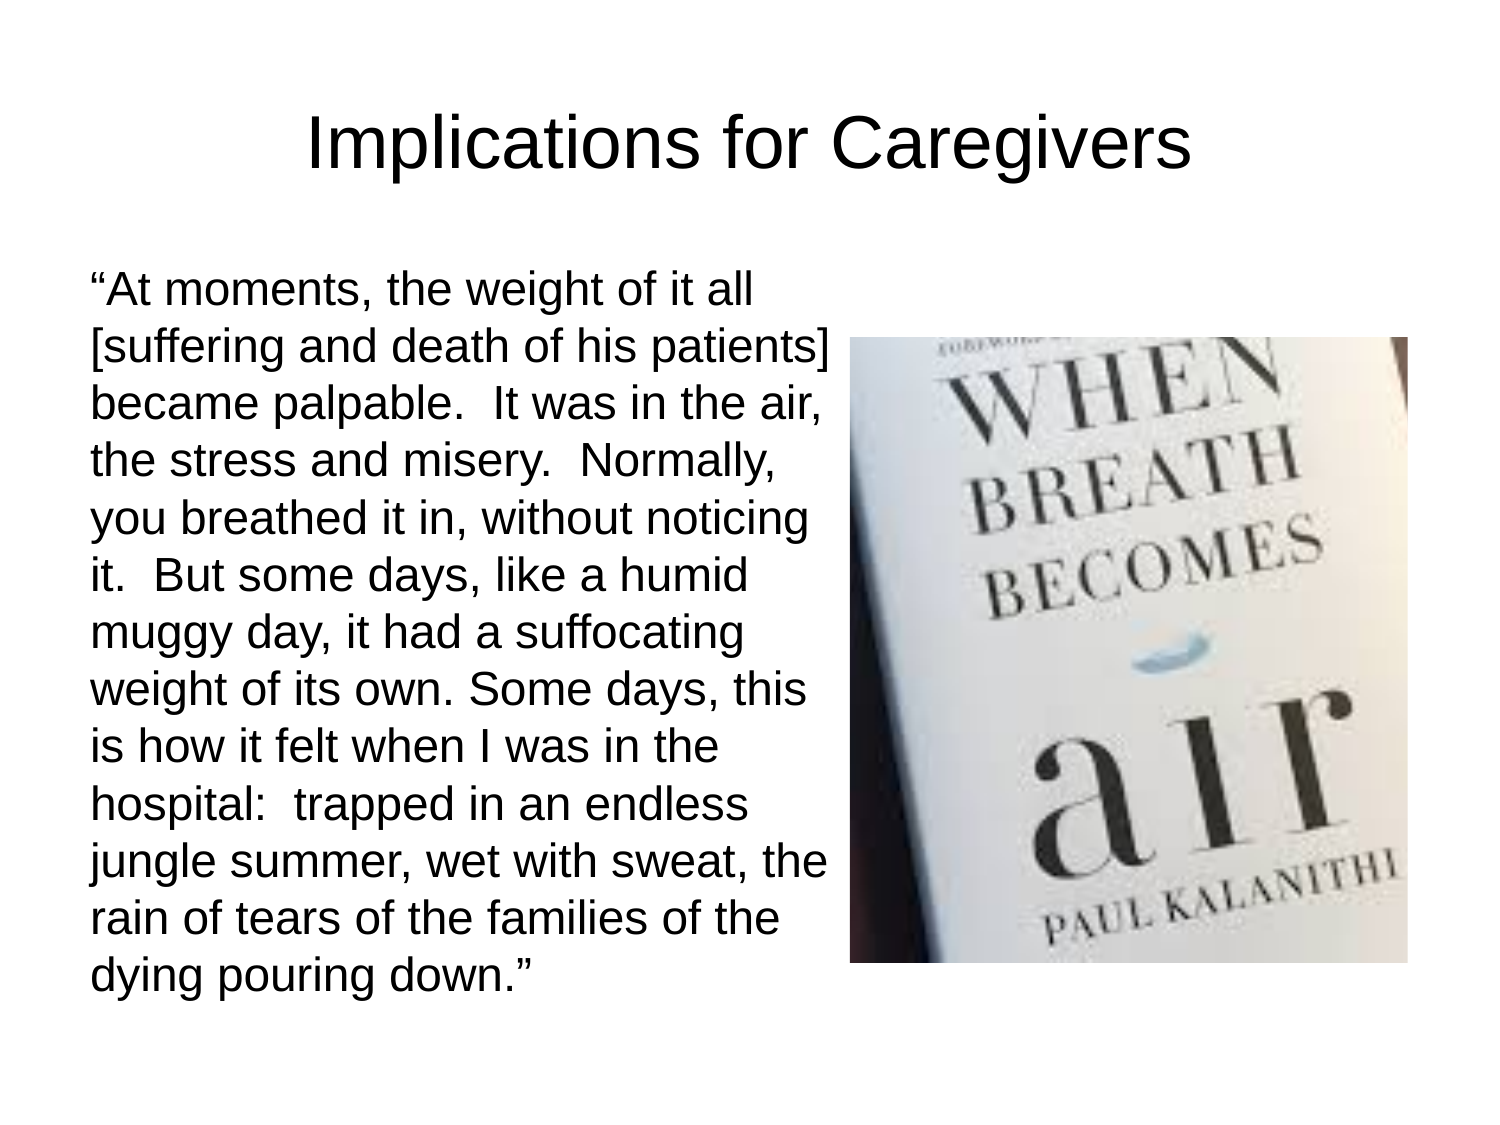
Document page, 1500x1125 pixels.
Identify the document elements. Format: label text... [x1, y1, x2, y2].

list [849, 337, 1408, 963]
title Implications for Caregivers [75, 45, 1425, 233]
list “At moments, the weight of it all [suffering and death of his patients] became palpable. It was in the air, the stress and misery. Normally, you breathed it in, without noticing it. But some days, like a humid muggy day, it had a suffocating weight of its own. Some days, this is how it felt when I was in the hospital: trapped in an endless jungle summer, wet with sweat, the rain of tears of the families of the dying pouring down.” [75, 249, 850, 1075]
